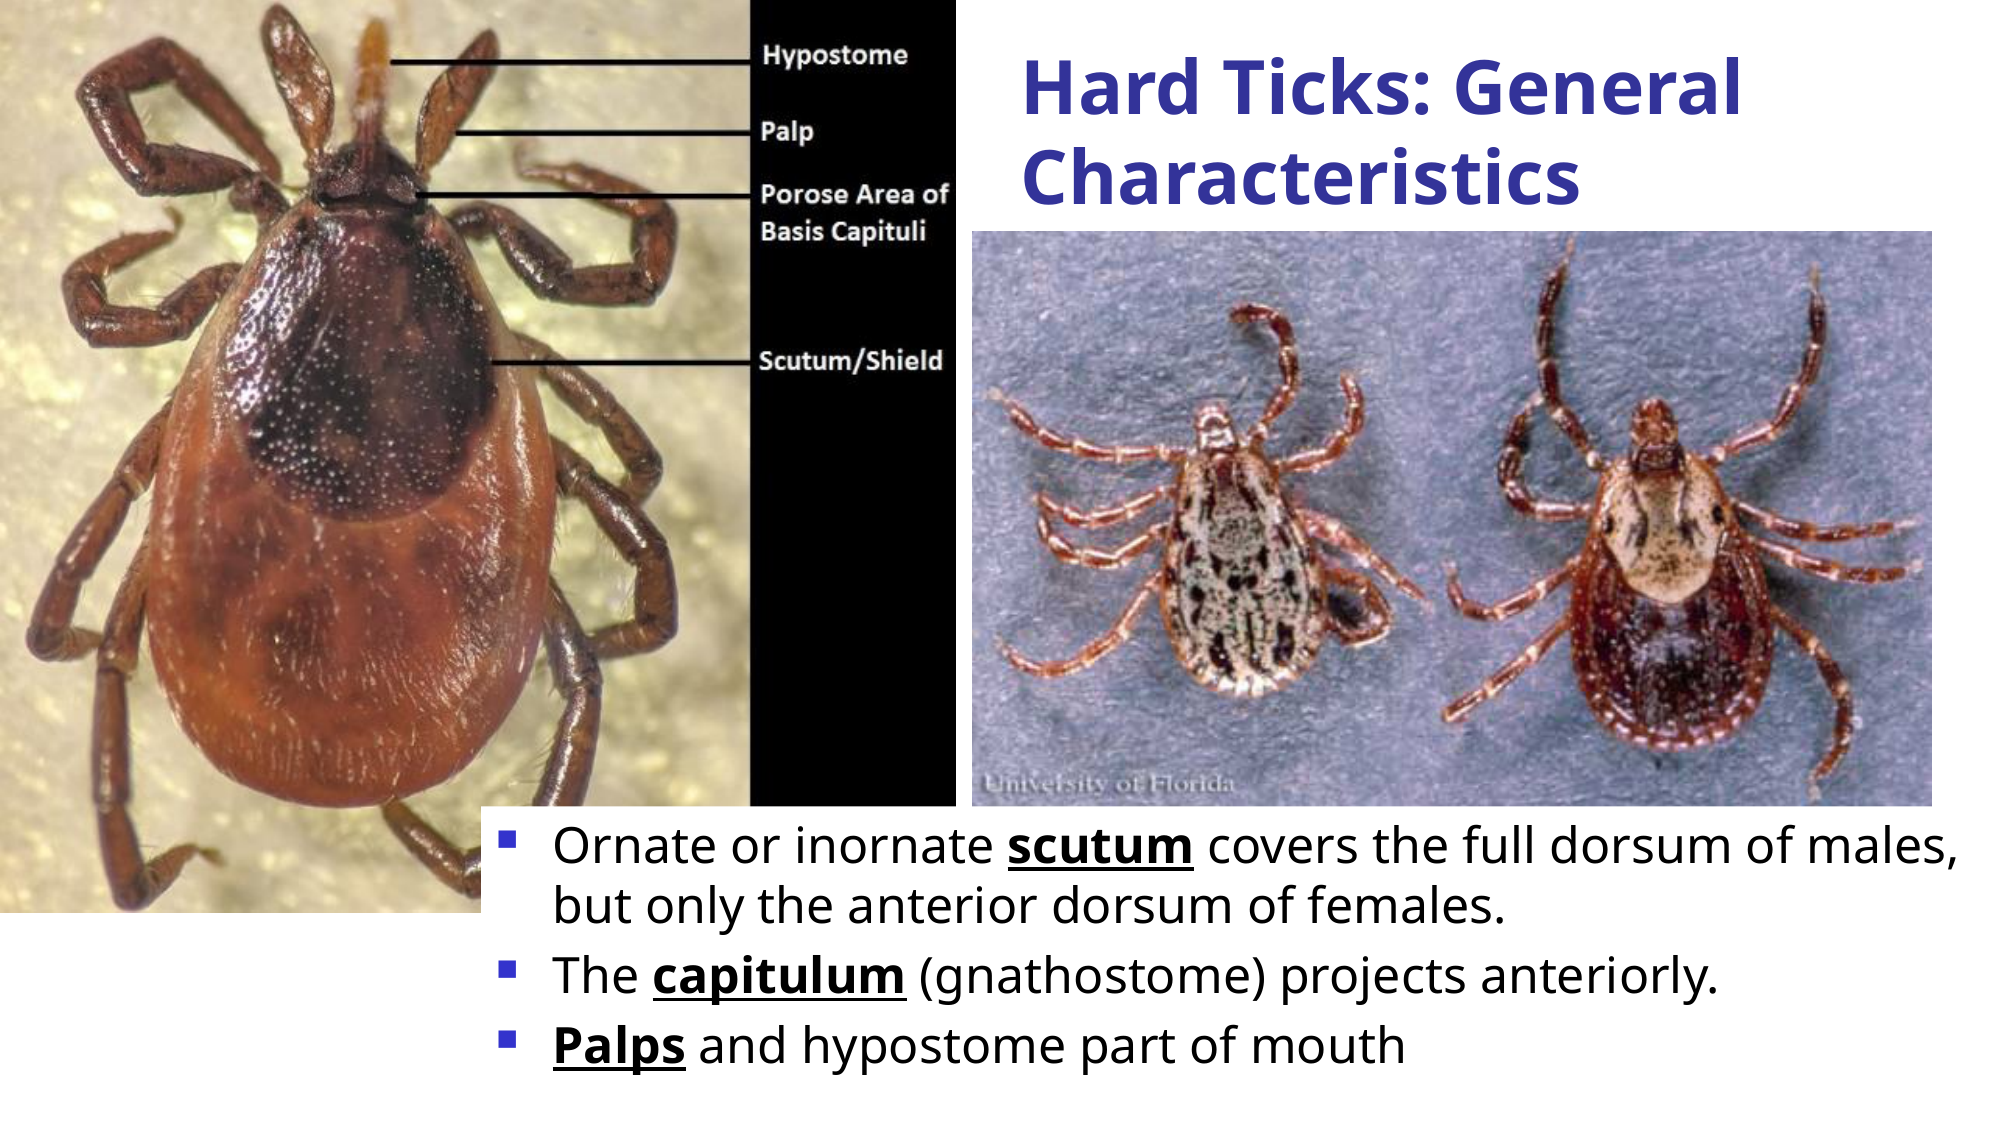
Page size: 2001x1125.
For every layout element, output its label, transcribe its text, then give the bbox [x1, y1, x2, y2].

picture [972, 230, 1932, 807]
title Hard Ticks: General Characteristics [1005, 19, 1853, 228]
picture [0, 0, 956, 913]
list Ornate or inornate scutum covers the full dorsum of males, but only the anterior dorsum of females. The capitulum (gnathostome) projects anteriorly. Palps and hypostome part of mouth [481, 806, 2000, 1094]
